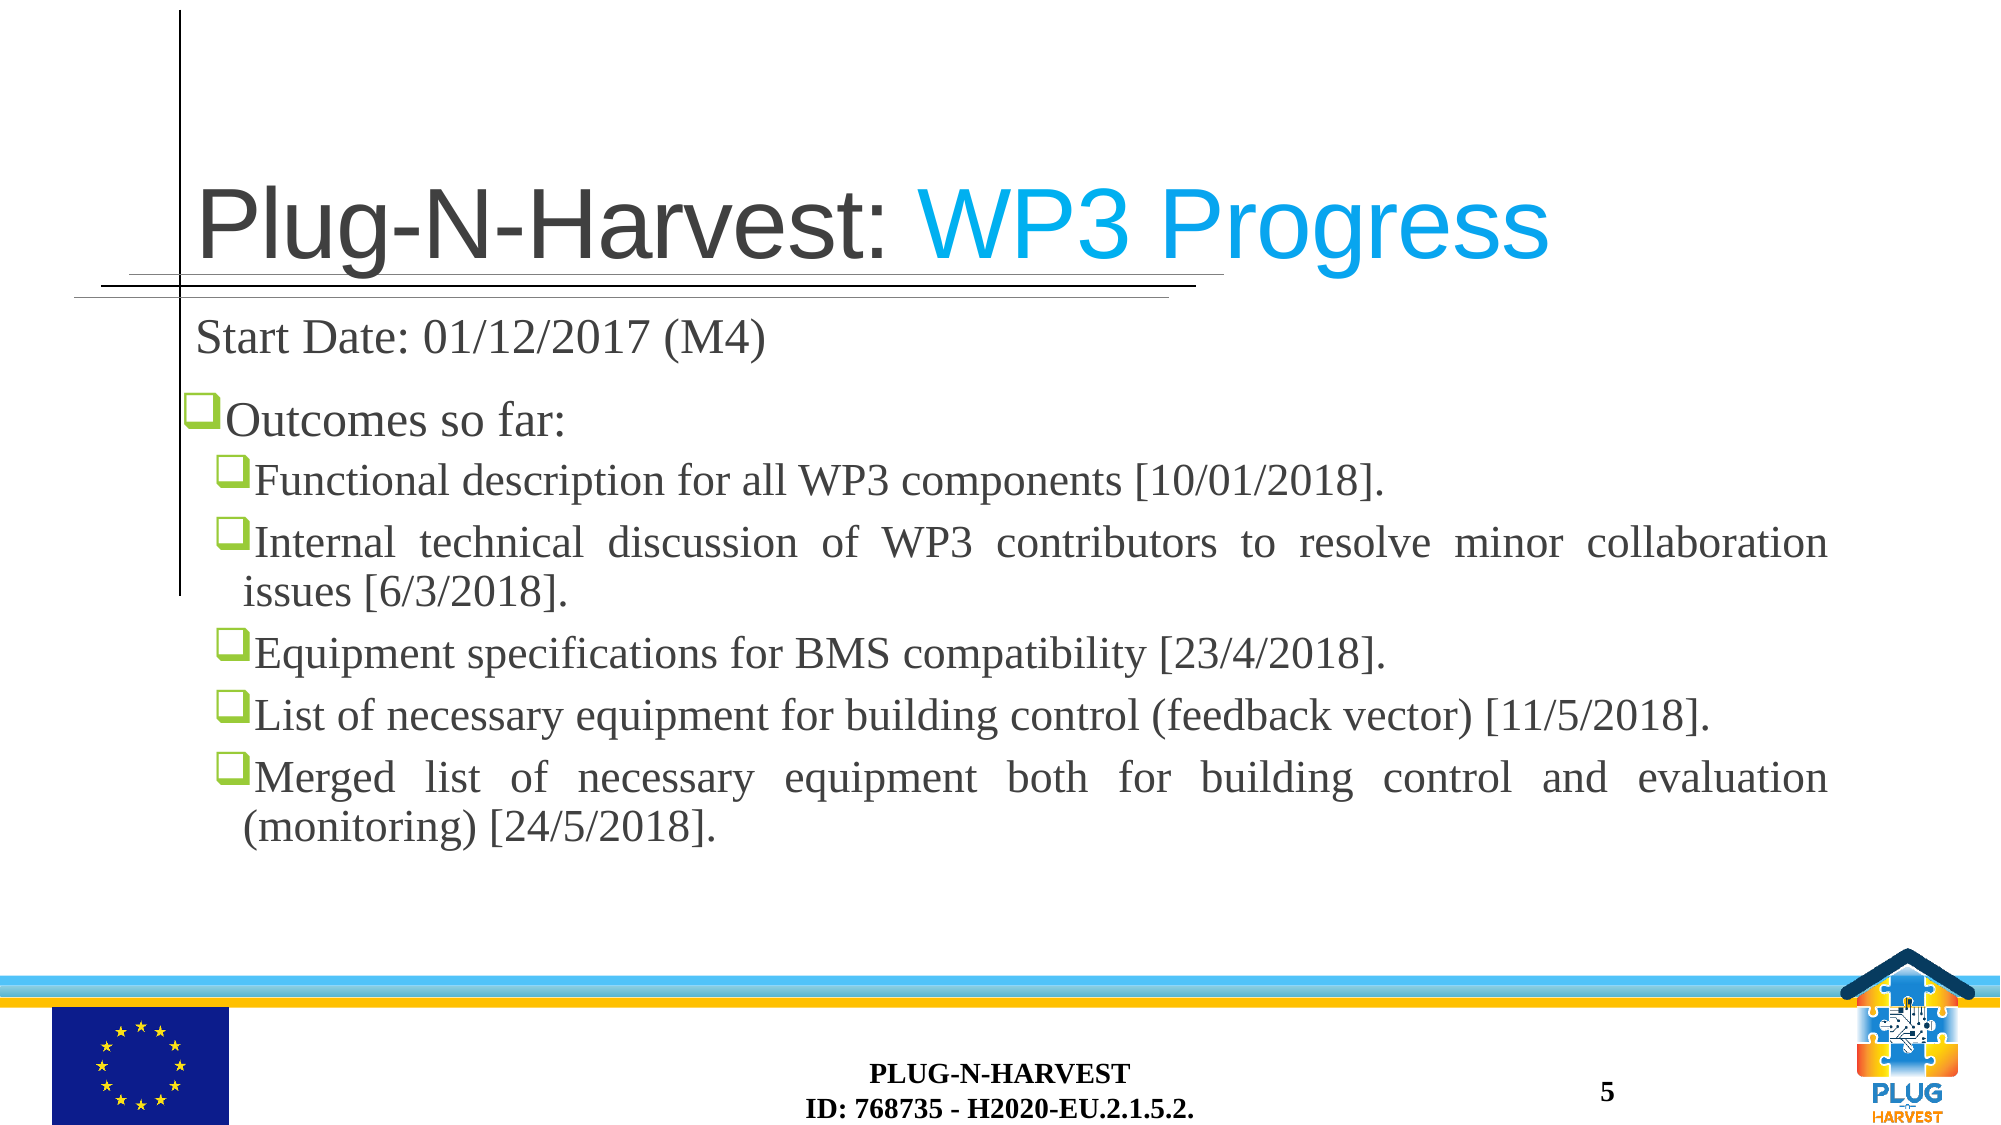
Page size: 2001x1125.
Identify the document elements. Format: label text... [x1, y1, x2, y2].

picture [1814, 945, 2001, 1125]
footer PLUG-N-HARVEST ID: 768735 - H2020-EU.2.1.5.2. [604, 1059, 1396, 1120]
title Plug-N-Harvest: WP3 Progress [180, 47, 1830, 287]
slide_number 5 [1414, 1059, 1631, 1120]
picture [52, 1007, 229, 1125]
list Start Date: 01/12/2017 (M4) Outcomes so far: Functional description for all WP3 components [10/01/2018]. Internal technical discussion of WP3 contributors to resolve minor collaboration issues [6/3/2018]. Equipment specifications for BMS compatibility [23/4/2018]. List of necessary equipment for building control (feedback vector) [11/5/2018]. Merged list of necessary equipment both for building control and evaluation (monitoring) [24/5/2018]. [180, 302, 1830, 976]
